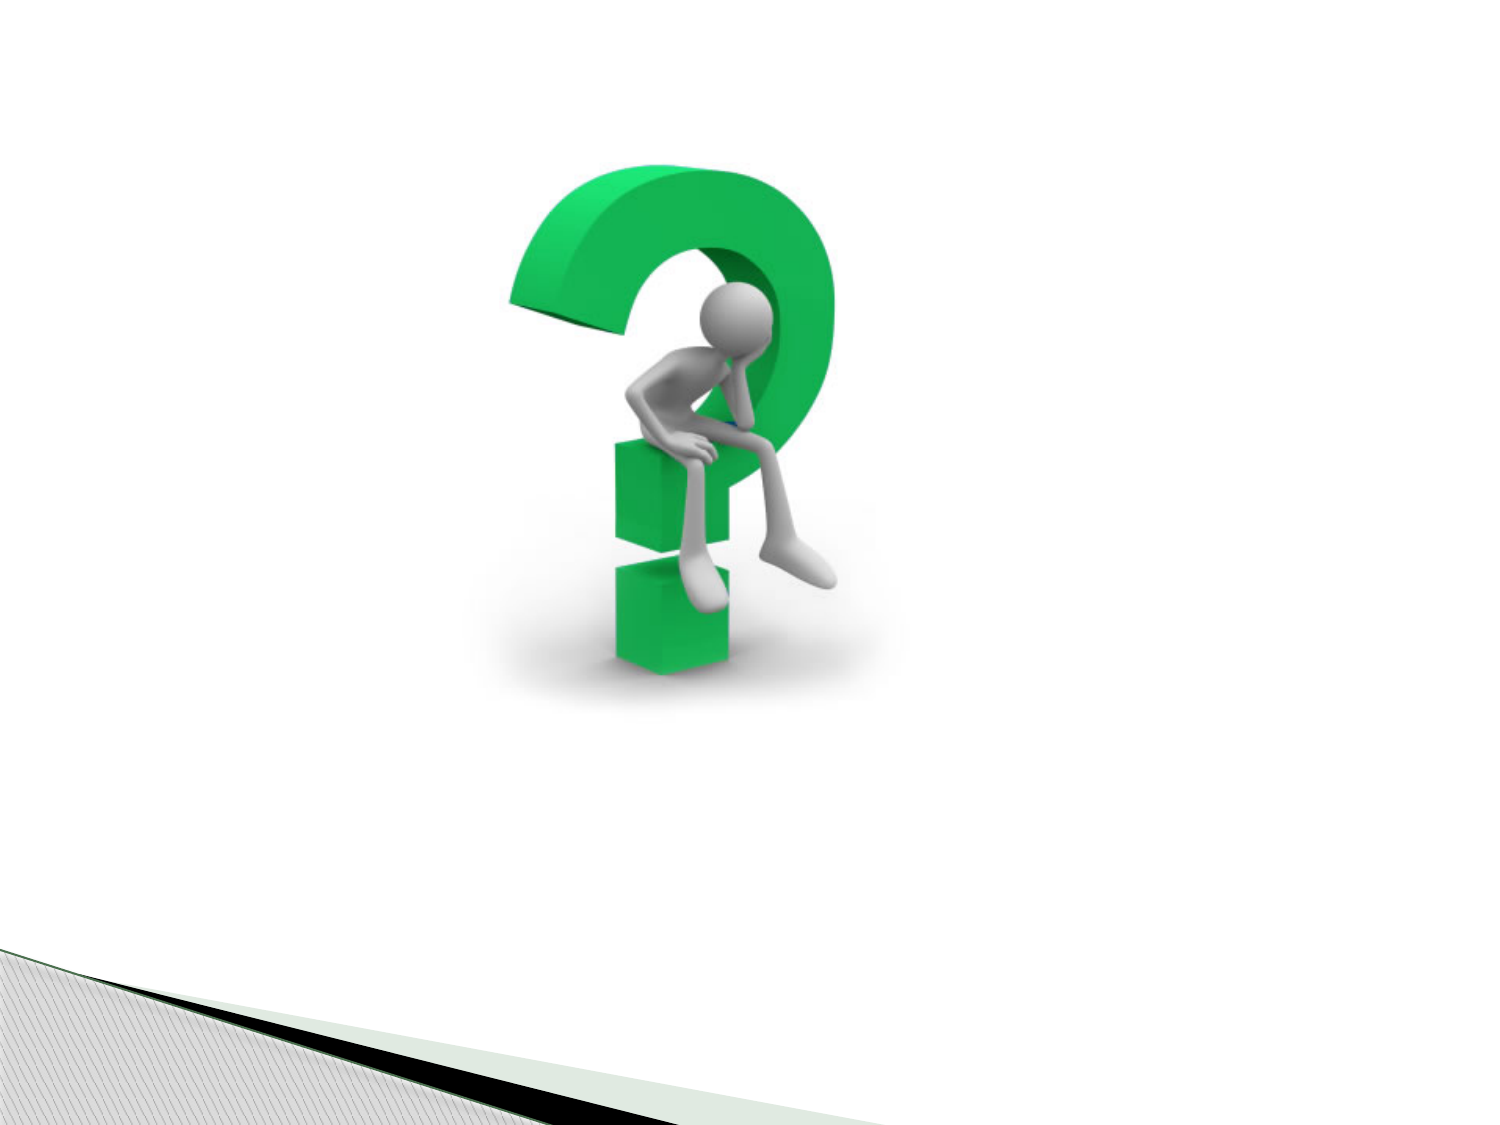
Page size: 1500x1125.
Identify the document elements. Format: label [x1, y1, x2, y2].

picture [462, 162, 910, 724]
